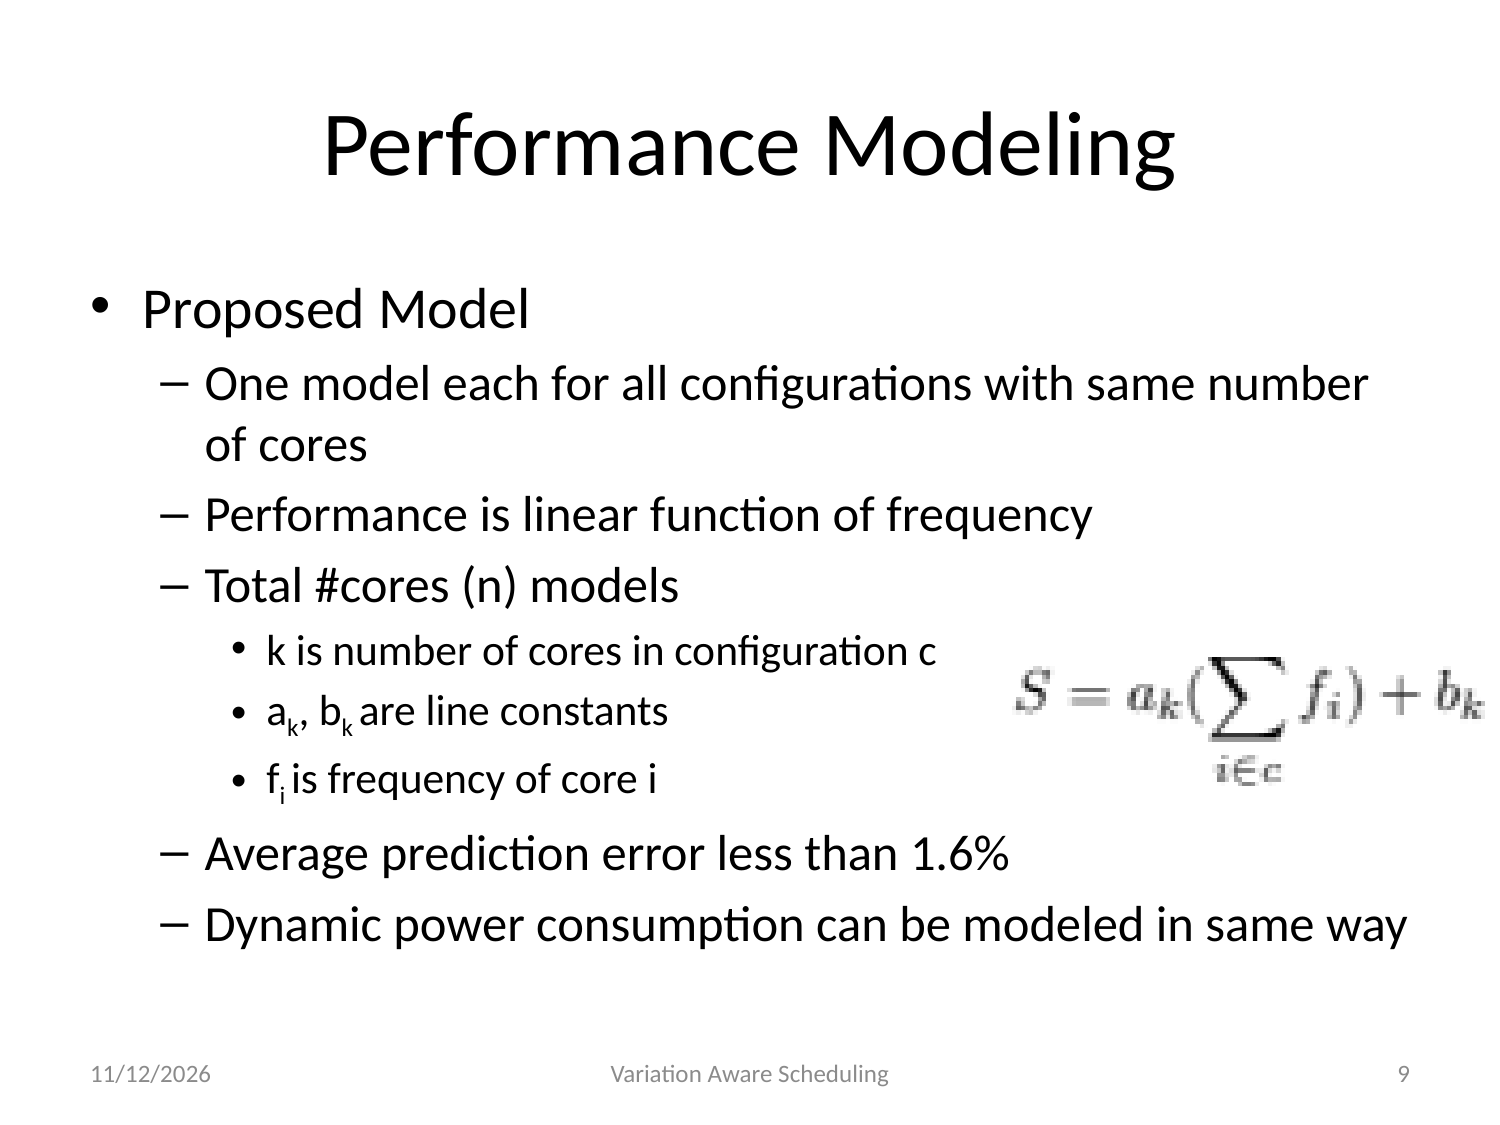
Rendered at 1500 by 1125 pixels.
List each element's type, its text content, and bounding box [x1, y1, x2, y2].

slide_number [75, 1042, 425, 1103]
footer Variation Aware Scheduling [512, 1042, 988, 1103]
list Proposed Model One model each for all configurations with same number of cores Performance is linear function of frequency Total #cores (n) models k is number of cores in configuration c ak, bk are line constants fi is frequency of core i Average prediction error less than 1.6% Dynamic power consumption can be modeled in same way [75, 262, 1425, 1005]
title Performance Modeling [75, 45, 1425, 233]
slide_number 9 [1074, 1042, 1425, 1103]
picture [987, 626, 1499, 801]
